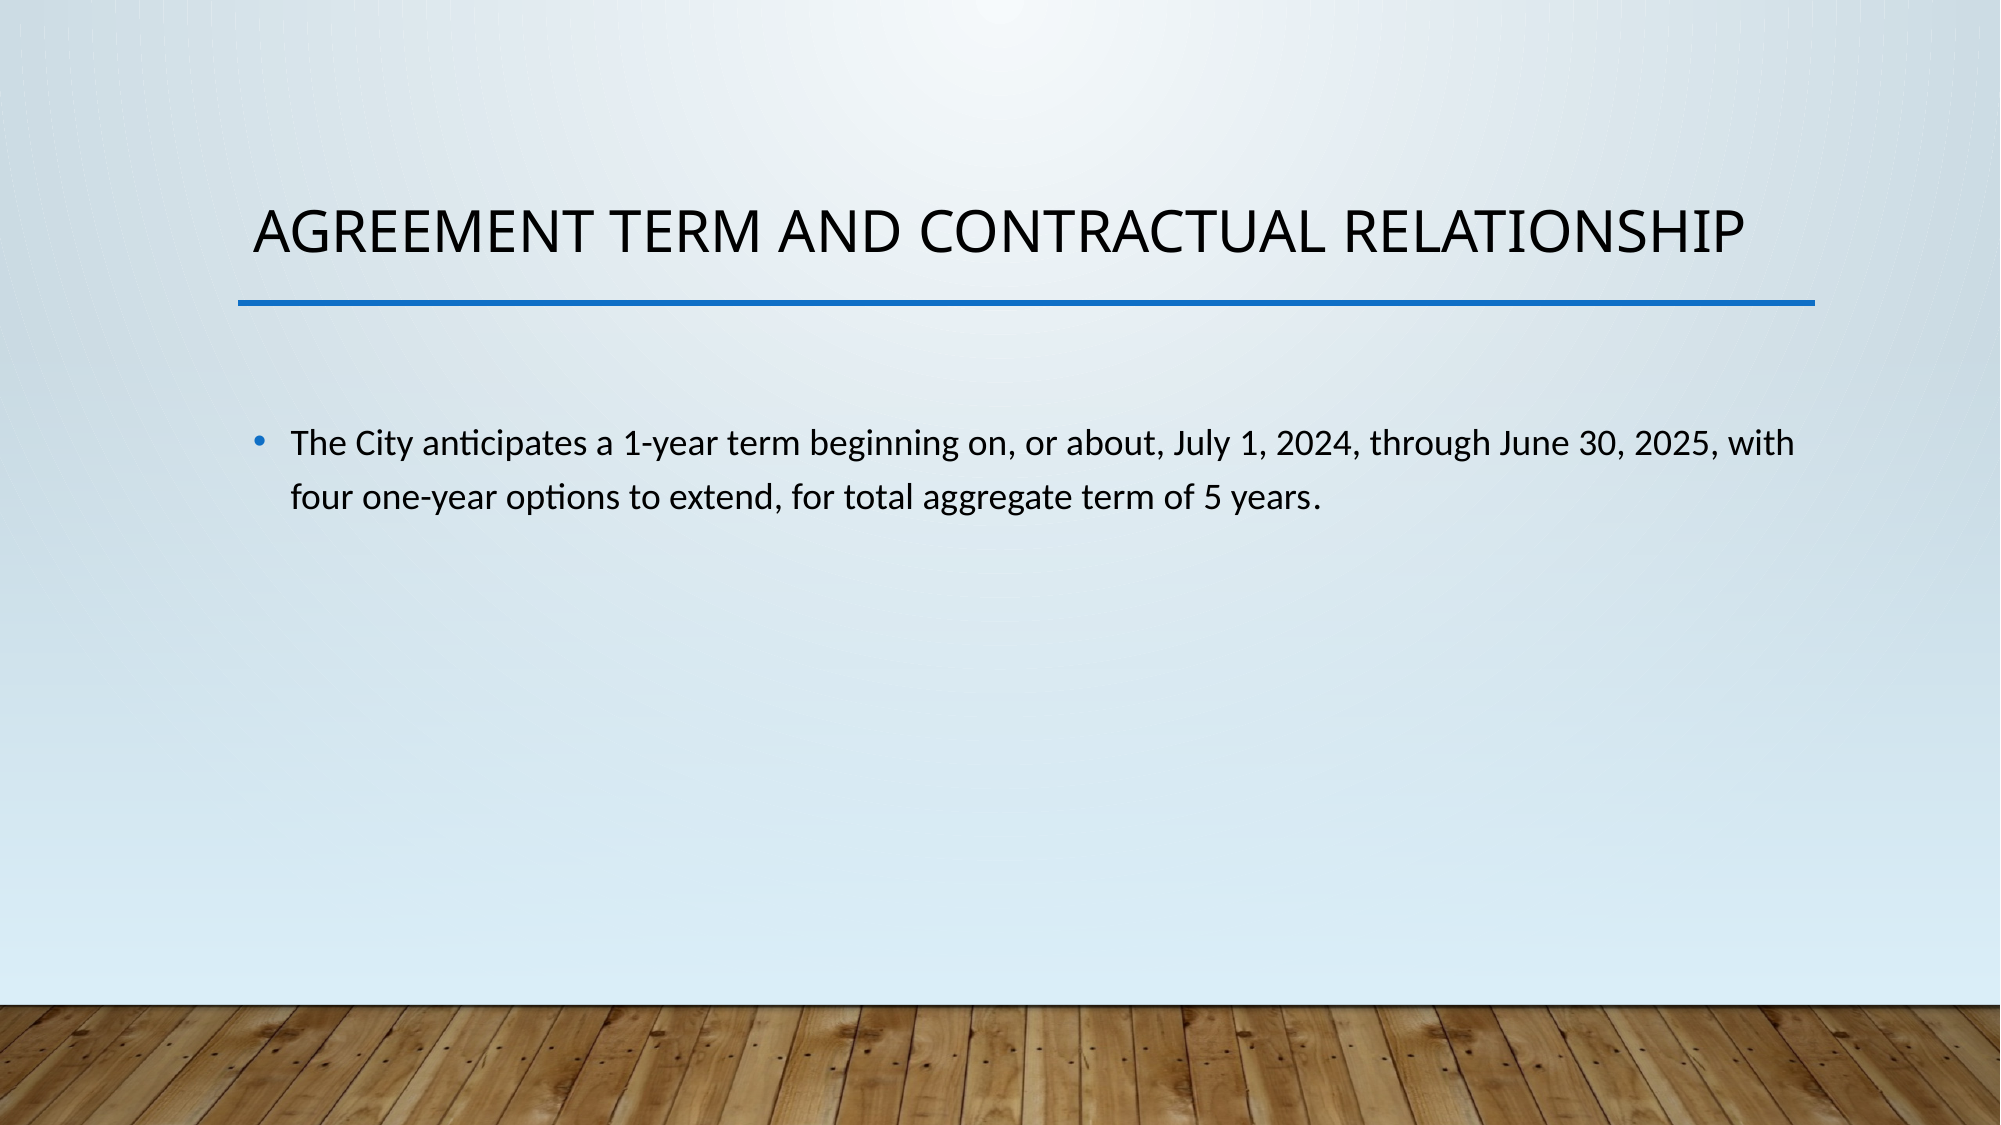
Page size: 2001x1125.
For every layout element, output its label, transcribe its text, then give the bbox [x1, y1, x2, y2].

list The City anticipates a 1-year term beginning on, or about, July 1, 2024, through June 30, 2025, with four one-year options to extend, for total aggregate term of 5 years. [238, 330, 1814, 897]
picture [0, 1005, 2000, 1125]
title Agreement term and contractual relationship [238, 131, 1814, 305]
